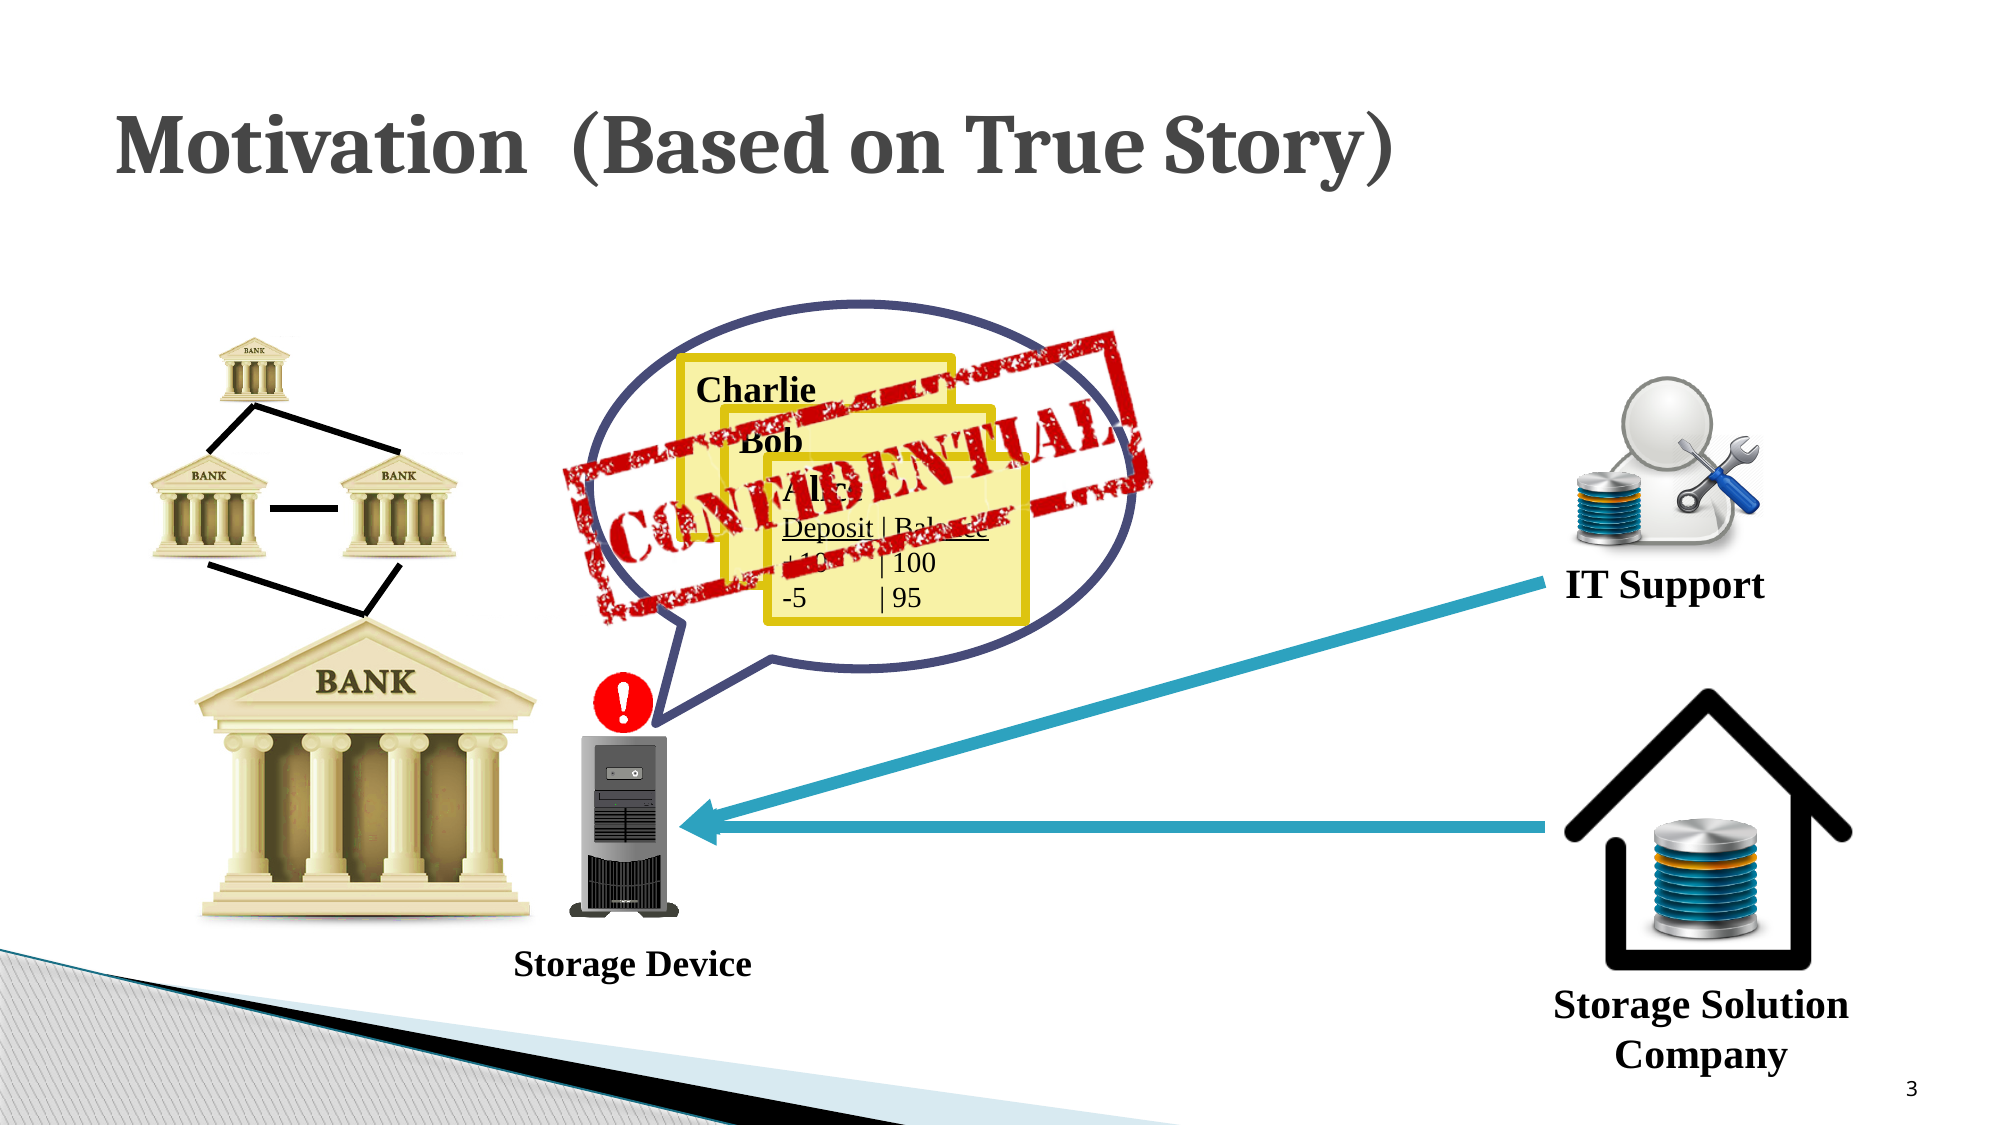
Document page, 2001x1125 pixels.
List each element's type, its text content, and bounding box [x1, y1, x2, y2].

picture [337, 452, 464, 565]
picture [139, 325, 1157, 943]
text_box Motivation (Based on True Story) [99, 45, 1900, 233]
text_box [255, 405, 401, 453]
text_box Storage Solution Company [1518, 969, 1885, 1085]
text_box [678, 581, 1545, 828]
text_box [365, 564, 401, 616]
picture [146, 452, 270, 565]
text_box Storage Device [498, 931, 777, 992]
text_box [659, 645, 672, 727]
picture [1544, 662, 1873, 991]
slide_number 3 [1891, 1051, 1972, 1112]
picture [1566, 374, 1764, 564]
picture [206, 336, 302, 406]
text_box [721, 299, 1001, 325]
text_box IT Support [1544, 549, 1786, 615]
picture [593, 672, 653, 733]
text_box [207, 564, 365, 616]
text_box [207, 405, 255, 453]
